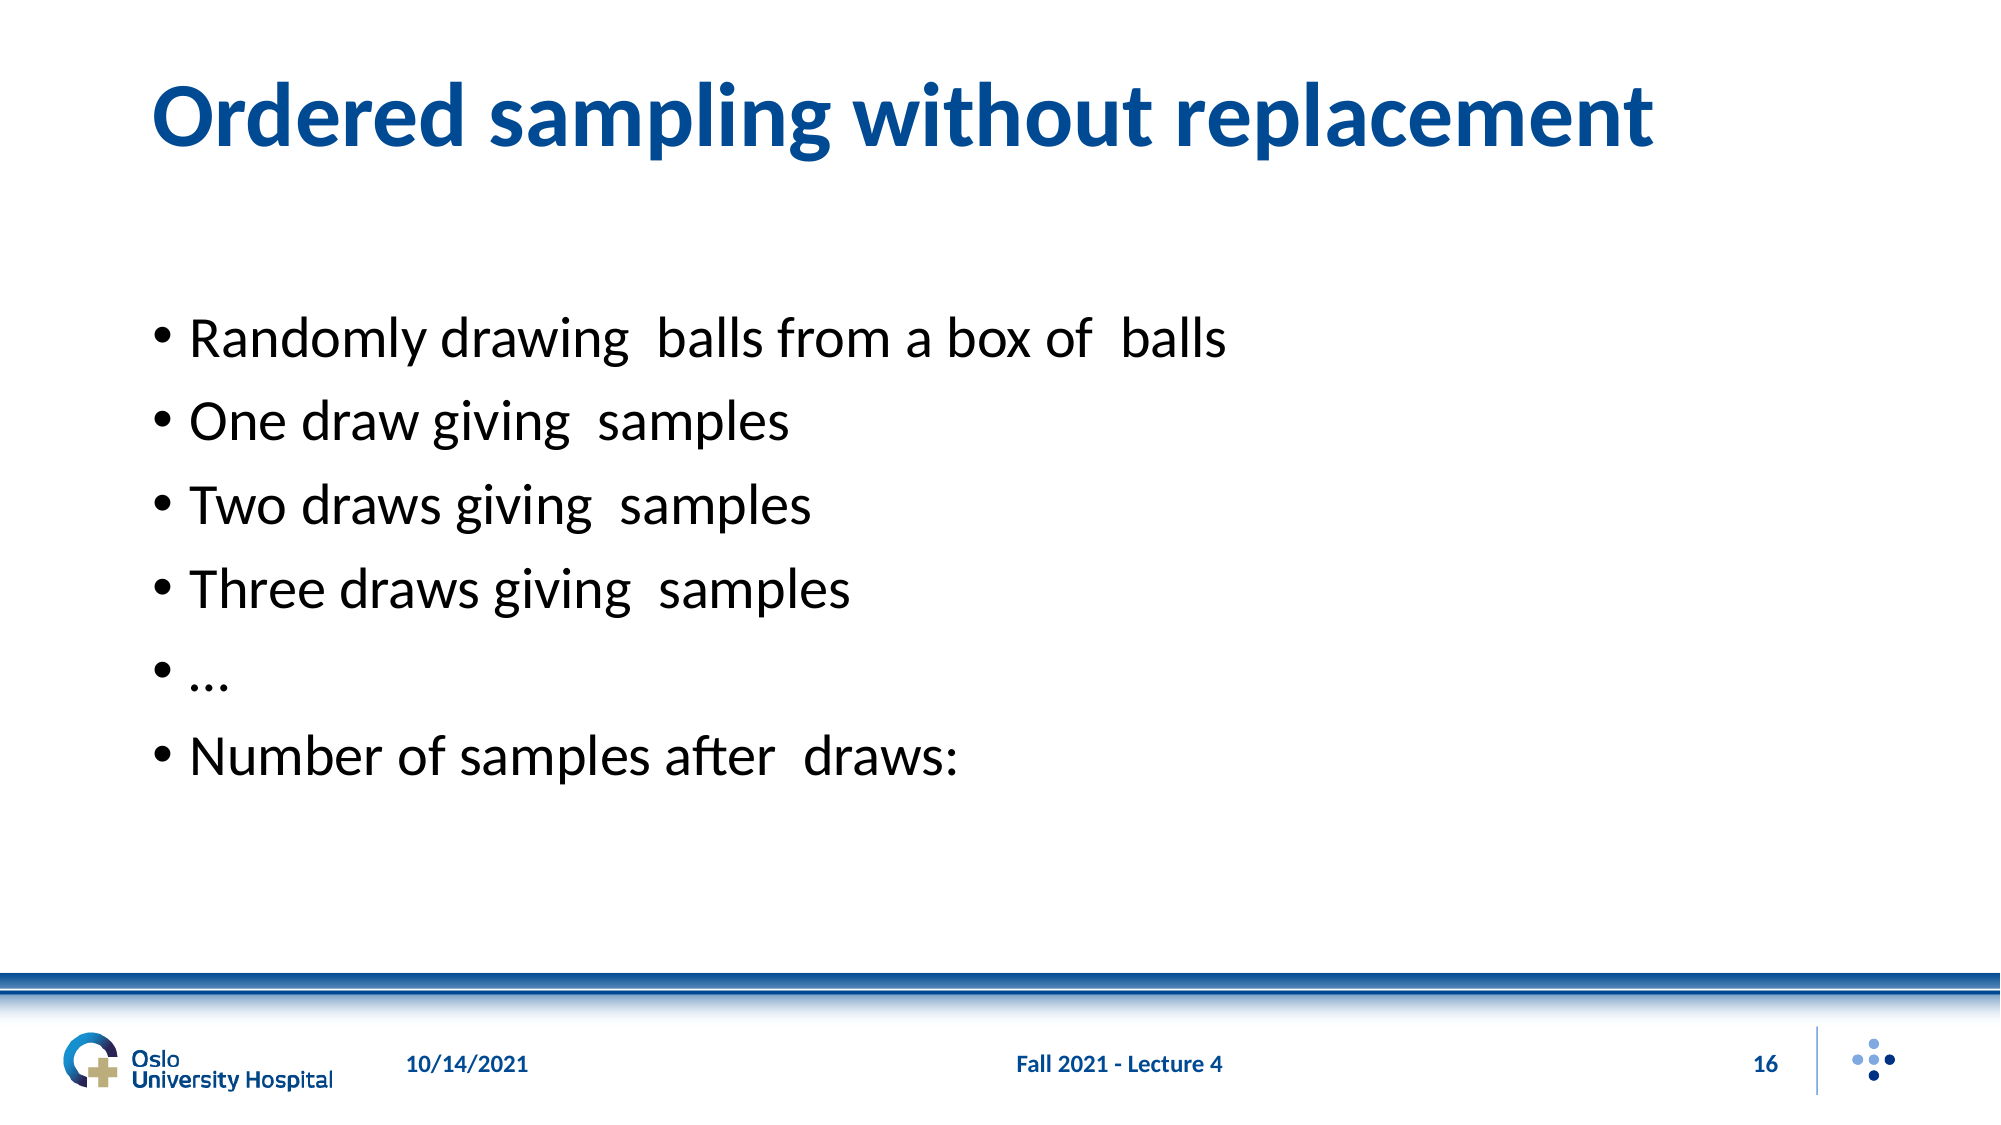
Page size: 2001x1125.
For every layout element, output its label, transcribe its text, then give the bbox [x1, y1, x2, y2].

slide_number 16 [1652, 1032, 1794, 1093]
picture [0, 0, 2001, 1125]
title Ordered sampling without replacement [137, 59, 1863, 278]
footer Fall 2021 - Lecture 4 [610, 1032, 1630, 1093]
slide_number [390, 1032, 588, 1093]
